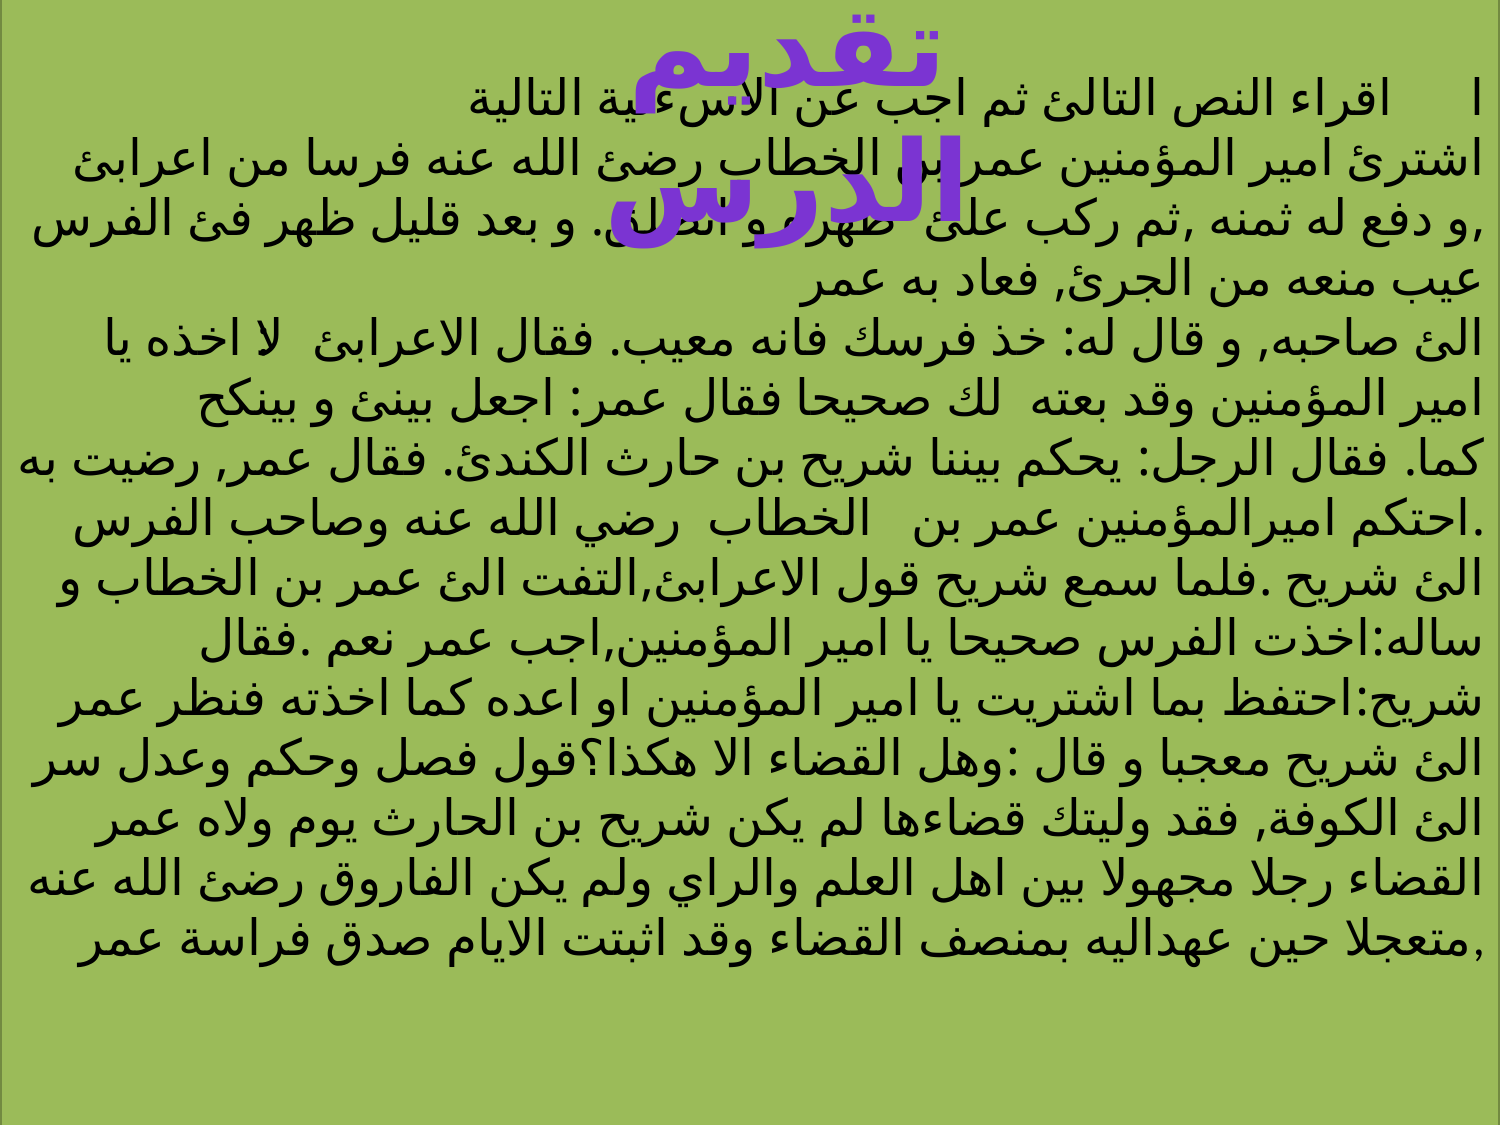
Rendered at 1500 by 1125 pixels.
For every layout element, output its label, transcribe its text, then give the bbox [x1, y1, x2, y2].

text_box ا اقراء النص التالئ ثم اجب عن الاسءلية التالية اشترئ امير المؤمنين عمر بن الخطاب رضئ الله عنه فرسا من اعرابئ ,و دفع له ثمنه ,ثم ركب علئ ظهره و انطلق. و بعد قليل ظهر فئ الفرس عيب منعه من الجرئ, فعاد به عمر الئ صاحبه, و قال له: خذ فرسك فانه معيب. فقال الاعرابئ :لا اخذه يا امير المؤمنين وقد بعته لك صحيحا فقال عمر: اجعل بينئ و بينكح كما. فقال الرجل: يحكم بيننا شريح بن حارث الكندئ. فقال عمر, رضيت به .احتكم اميرالمؤمنين عمر بن الخطاب رضي الله عنه وصاحب الفرس الئ شريح .فلما سمع شريح قول الاعرابئ,التفت الئ عمر بن الخطاب و ساله:اخذت الفرس صحيحا يا امير المؤمنين,اجب عمر نعم .فقال شريح:احتفظ بما اشتريت يا امير المؤمنين او اعده كما اخذته فنظر عمر الئ شريح معجبا و قال :وهل القضاء الا هكذا؟قول فصل وحكم وعدل سر الئ الكوفة, فقد وليتك قضاءها لم يكن شريح بن الحارث يوم ولاه عمر القضاء رجلا مجهولا بين اهل العلم والراي ولم يكن الفاروق رضئ الله عنه متعجلا حين عهداليه بمنصف القضاء وقد اثبتت الايام صدق فراسة عمر, [0, 0, 1500, 1125]
text_box تقديم الدرس [487, 0, 1088, 252]
